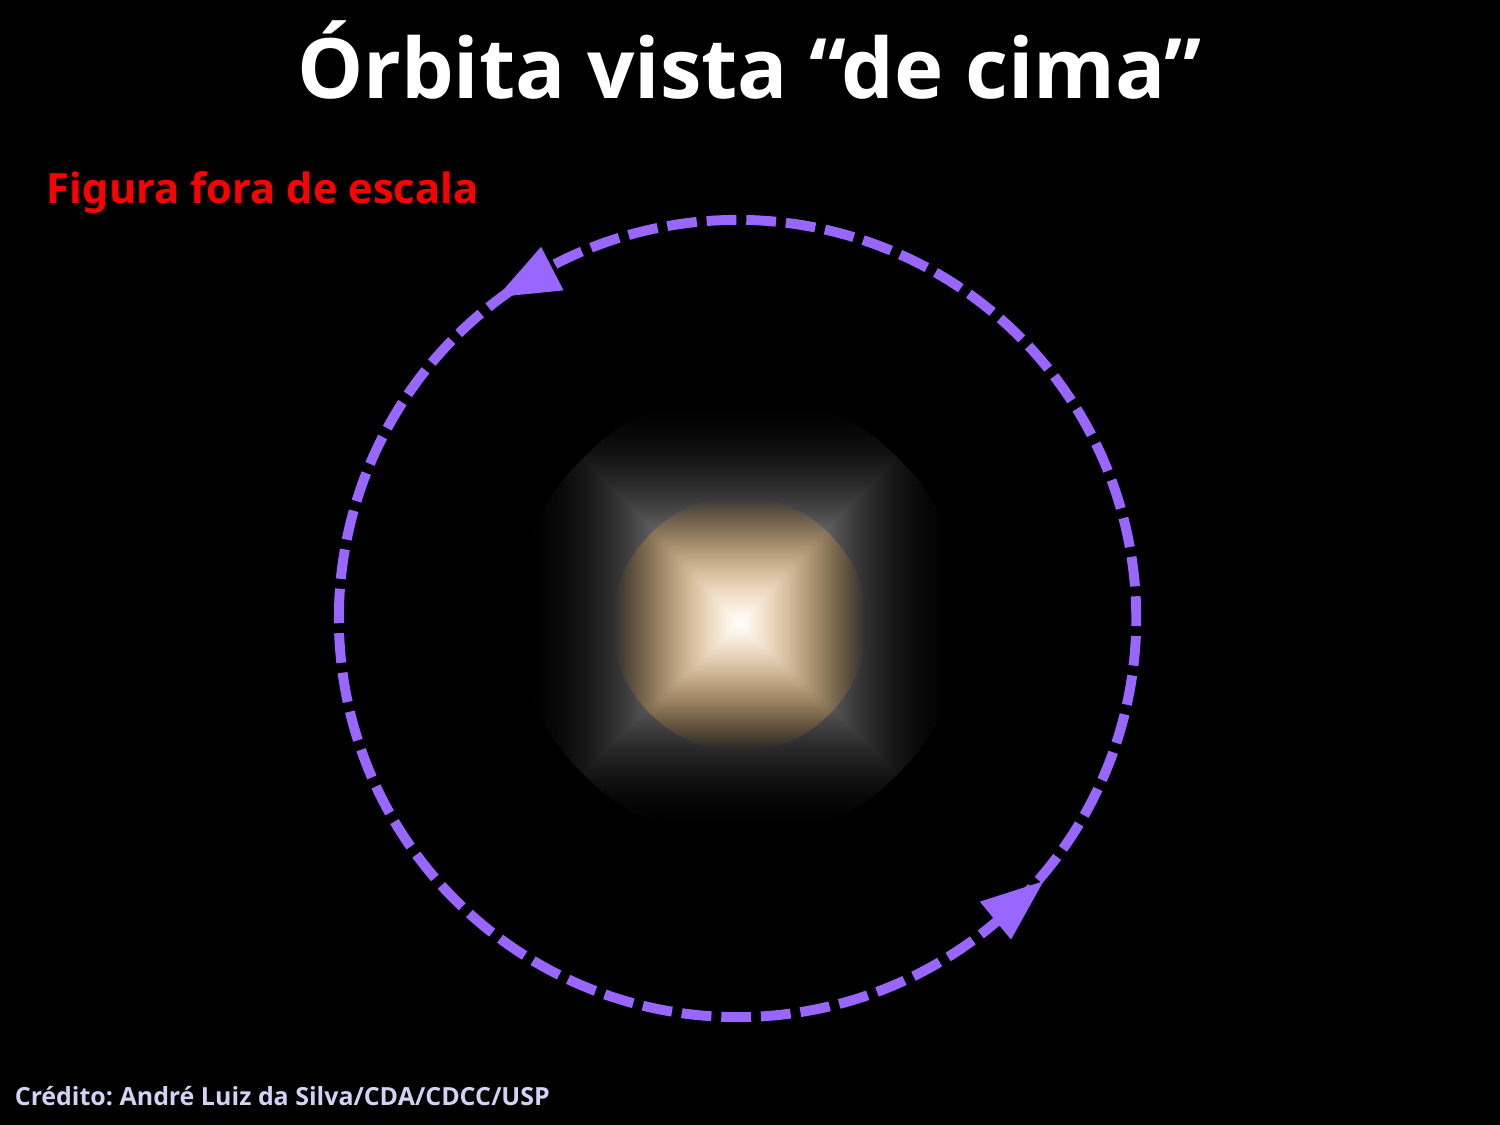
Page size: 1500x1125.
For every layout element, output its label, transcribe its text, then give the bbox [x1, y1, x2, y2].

text_box [497, 246, 564, 298]
title Órbita vista “de cima” [112, 8, 1388, 122]
text_box [336, 217, 1139, 1020]
text_box Crédito: André Luiz da Silva/CDA/CDCC/USP [0, 1072, 1500, 1118]
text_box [517, 392, 963, 840]
text_box [979, 881, 1044, 940]
text_box Figura fora de escala [32, 154, 564, 220]
